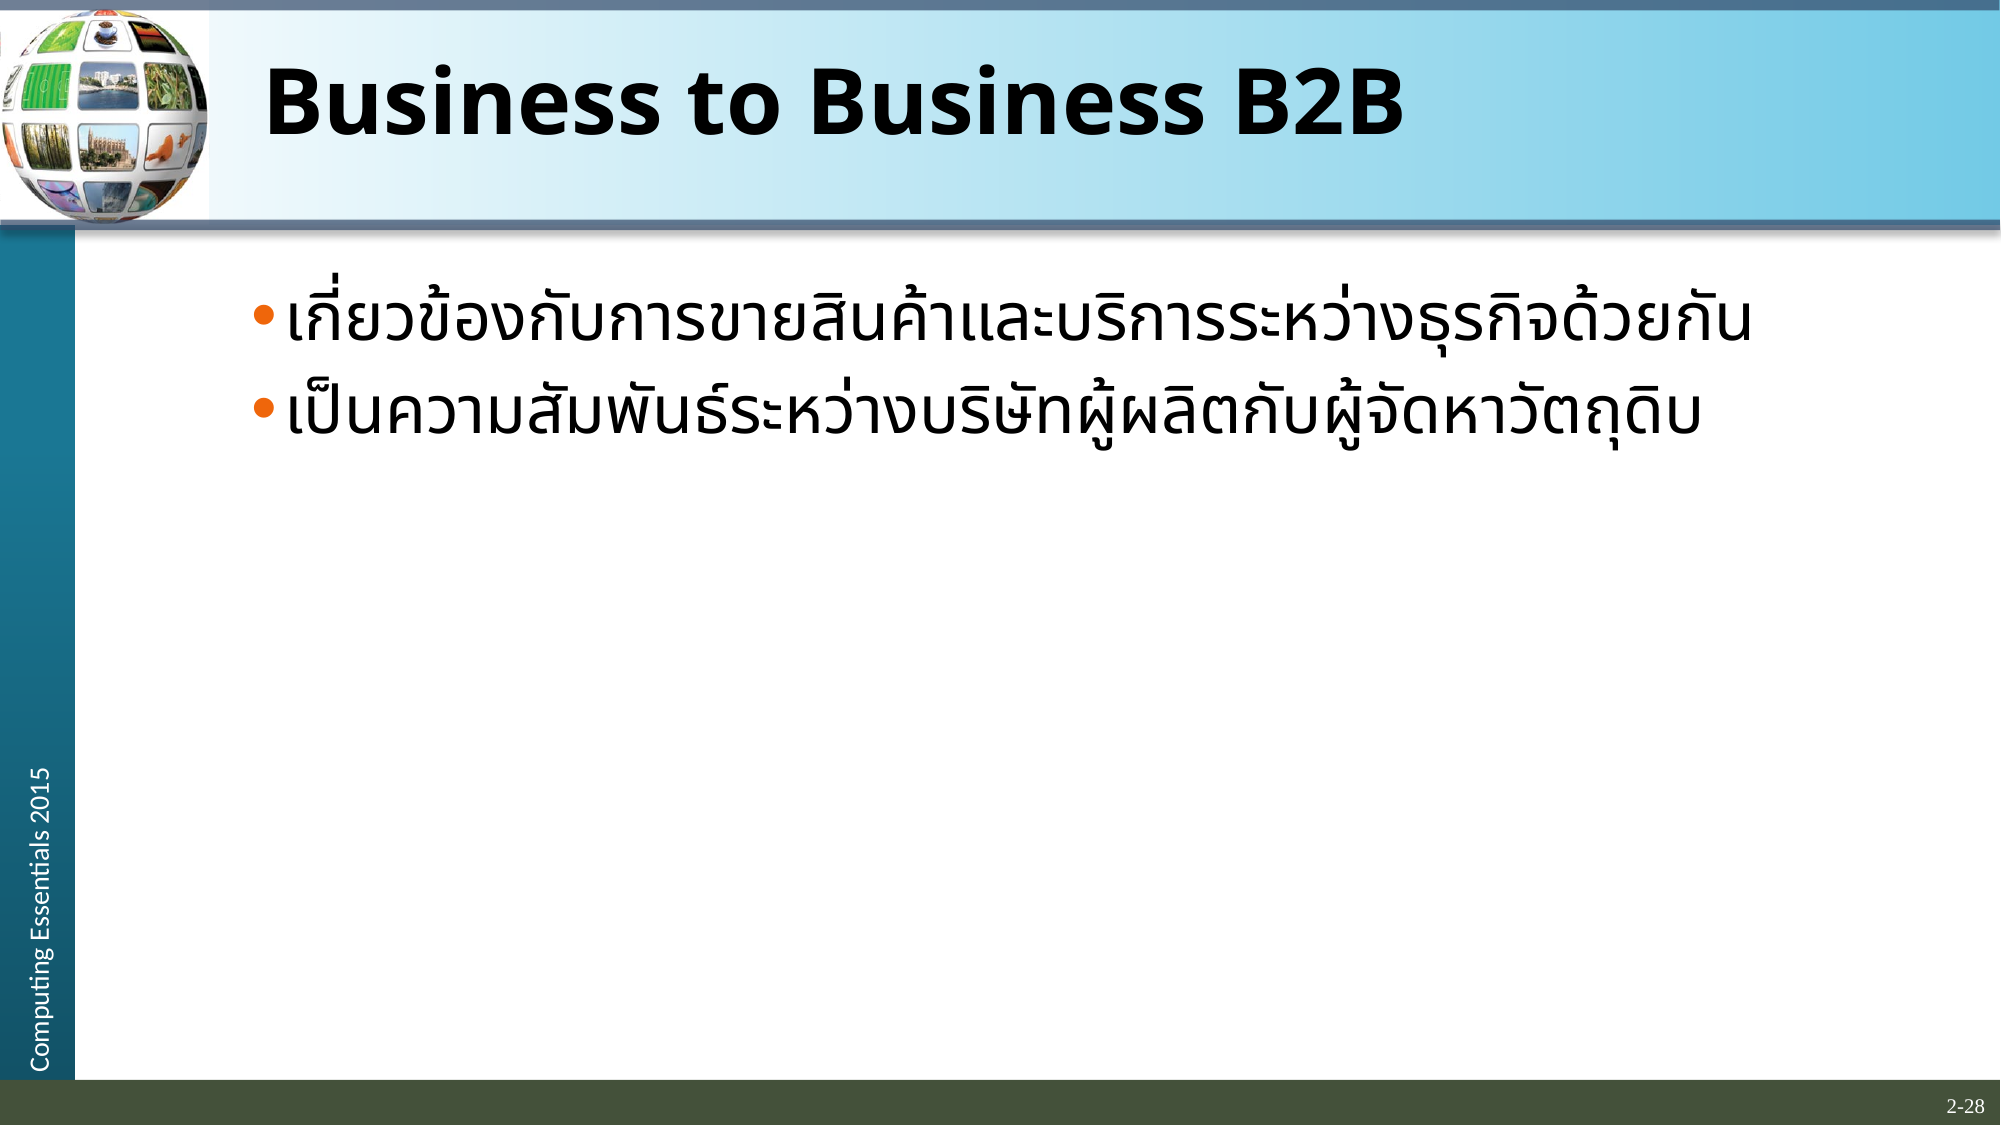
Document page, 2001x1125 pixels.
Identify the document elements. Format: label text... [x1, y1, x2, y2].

title Business to Business B2B [247, 0, 1985, 195]
picture [0, 11, 210, 219]
list เกี่ยวข้องกับการขายสินค้าและบริการระหว่างธุรกิจด้วยกัน เป็นความสัมพันธ์ระหว่างบริษัทผู้ผลิตกับผู้จัดหาวัตถุดิบ [235, 266, 1796, 974]
